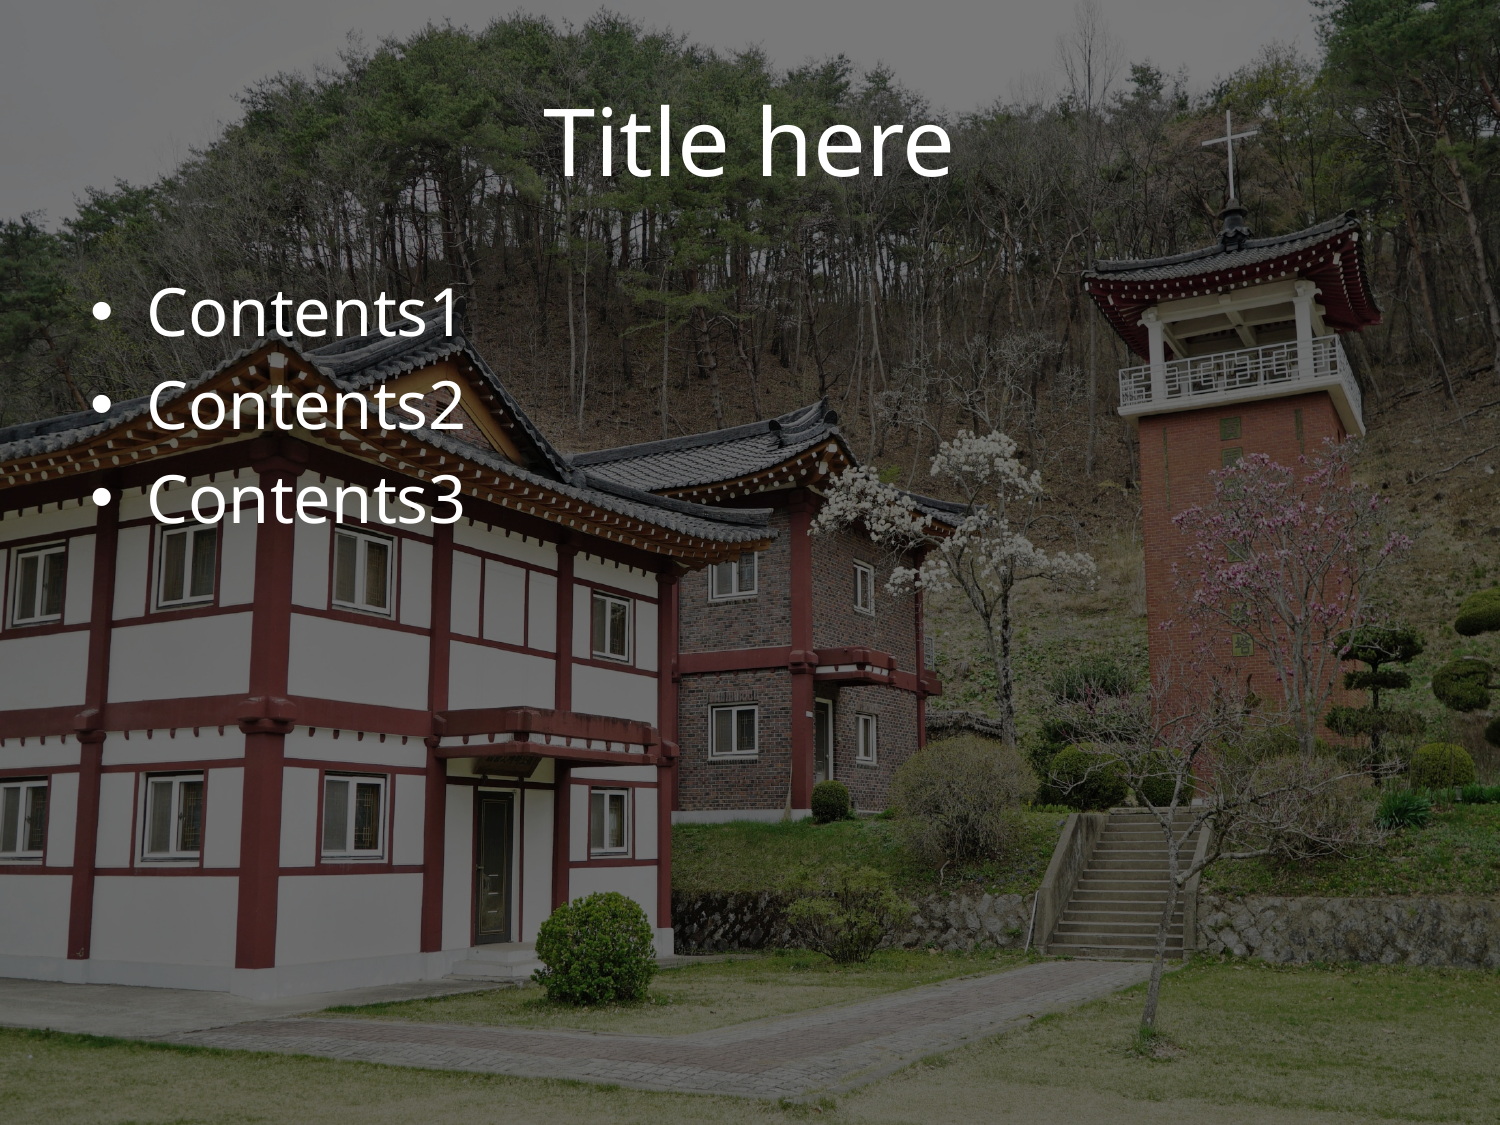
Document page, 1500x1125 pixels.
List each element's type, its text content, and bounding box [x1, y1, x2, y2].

title Title here [75, 45, 1425, 233]
text_box [0, 0, 1500, 1125]
list Contents1 Contents2 Contents3 [75, 262, 1425, 1005]
